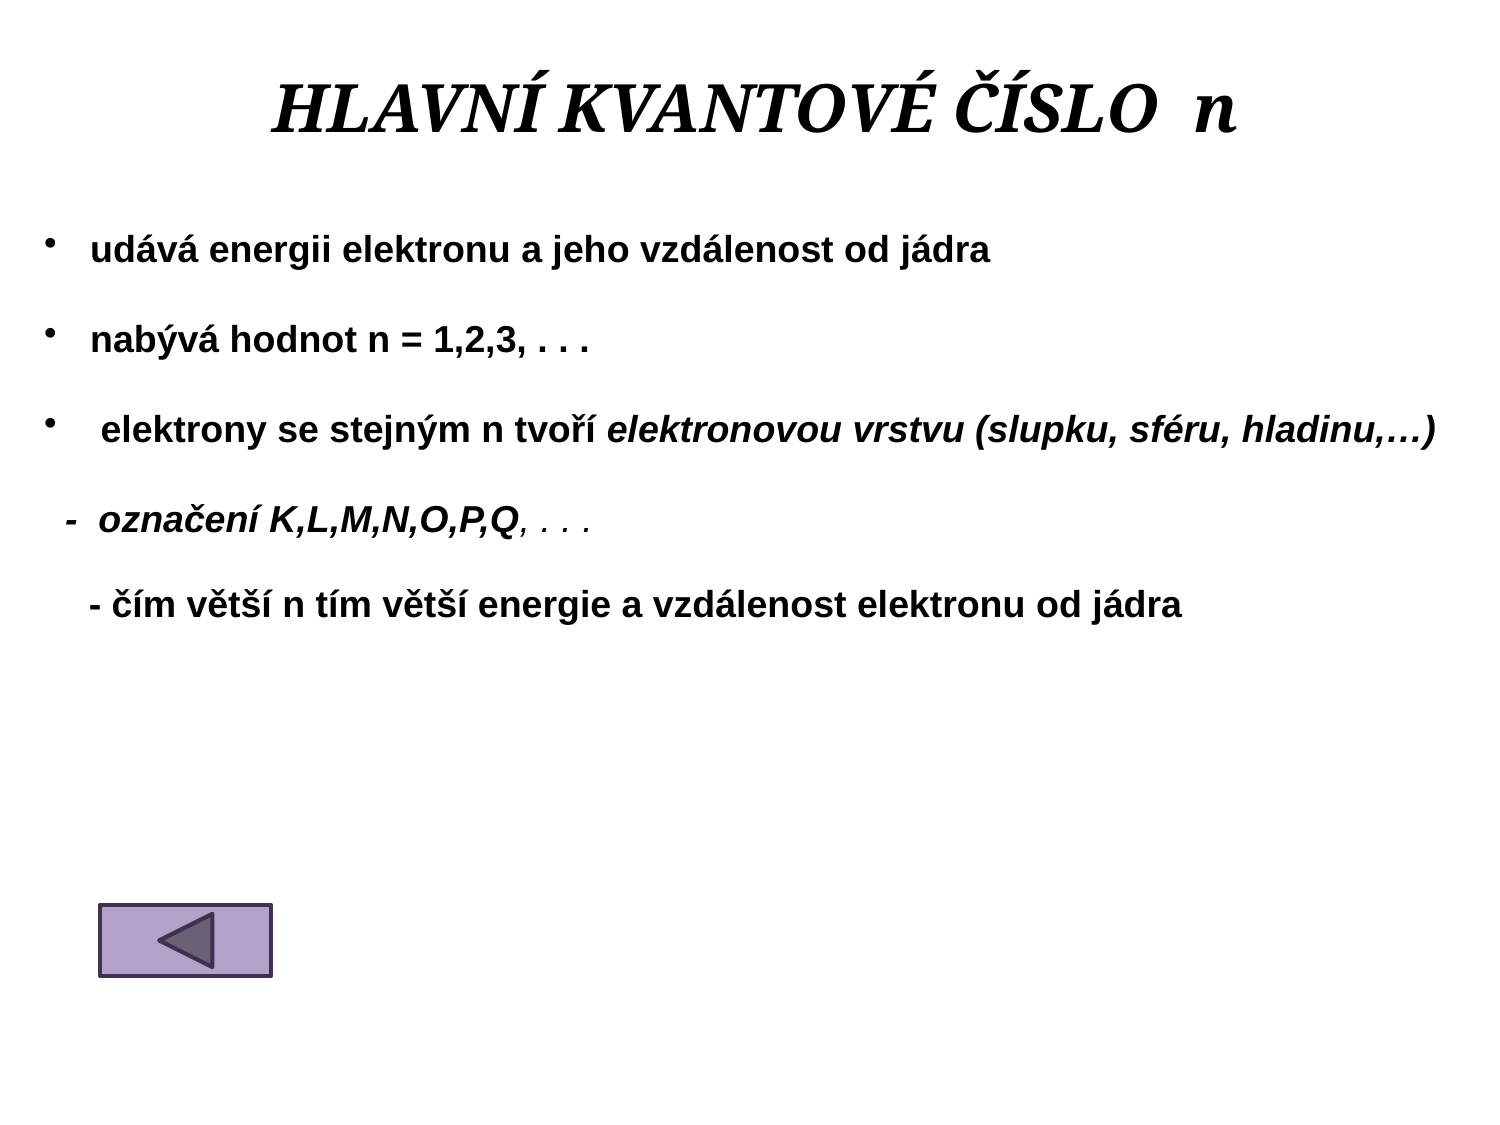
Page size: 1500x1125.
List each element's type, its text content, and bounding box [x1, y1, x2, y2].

text_box [98, 903, 273, 978]
text_box HLAVNÍ KVANTOVÉ ČÍSLO n udává energii elektronu a jeho vzdálenost od jádra nabývá hodnot n = 1,2,3, . . . elektrony se stejným n tvoří elektronovou vrstvu (slupku, sféru, hladinu,…) - označení K,L,M,N,O,P,Q, . . . [29, 58, 1483, 548]
text_box - čím větší n tím větší energie a vzdálenost elektronu od jádra [53, 527, 1459, 633]
